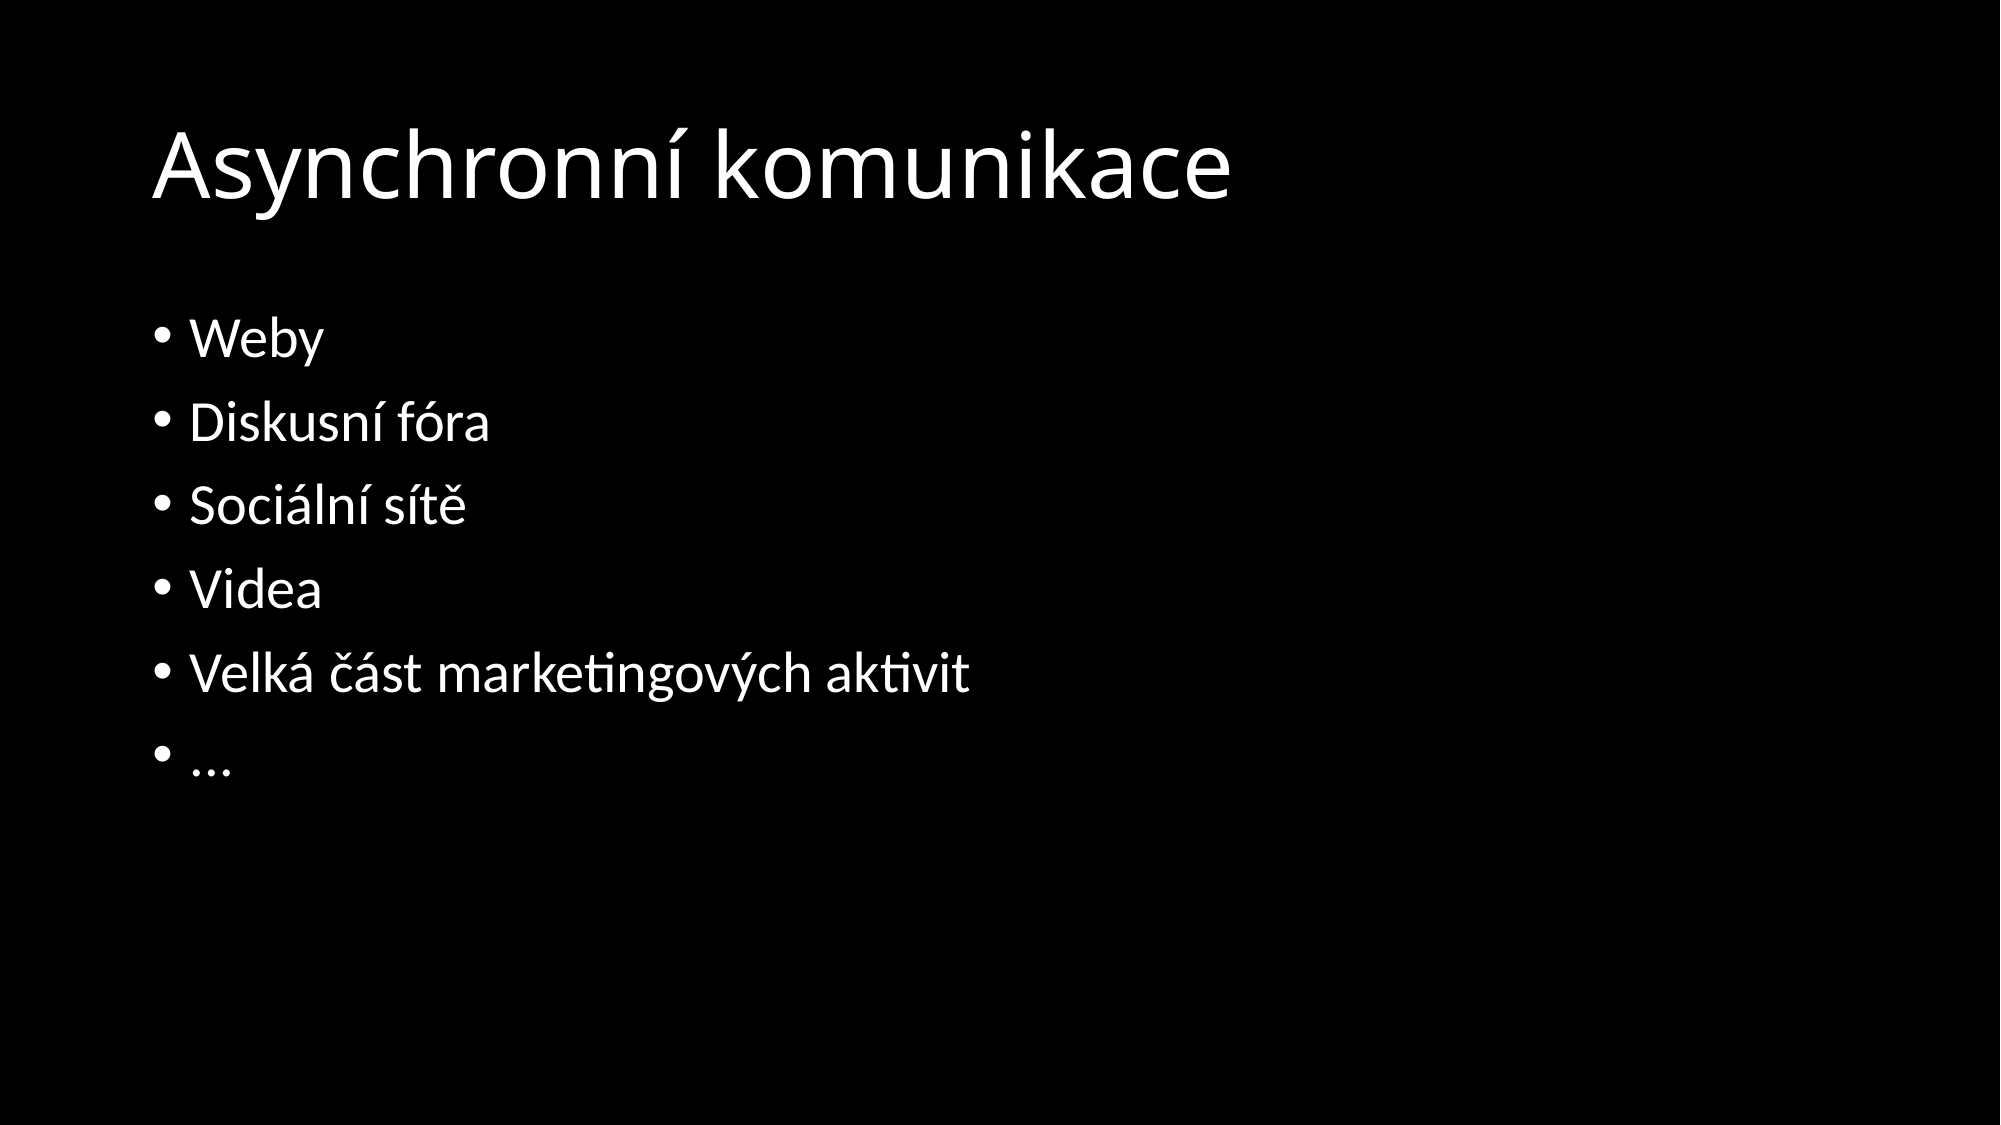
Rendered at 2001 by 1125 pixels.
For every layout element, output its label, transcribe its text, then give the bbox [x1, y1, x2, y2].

list Weby Diskusní fóra Sociální sítě Videa Velká část marketingových aktivit ... [137, 299, 1863, 1014]
title Asynchronní komunikace [137, 59, 1863, 278]
